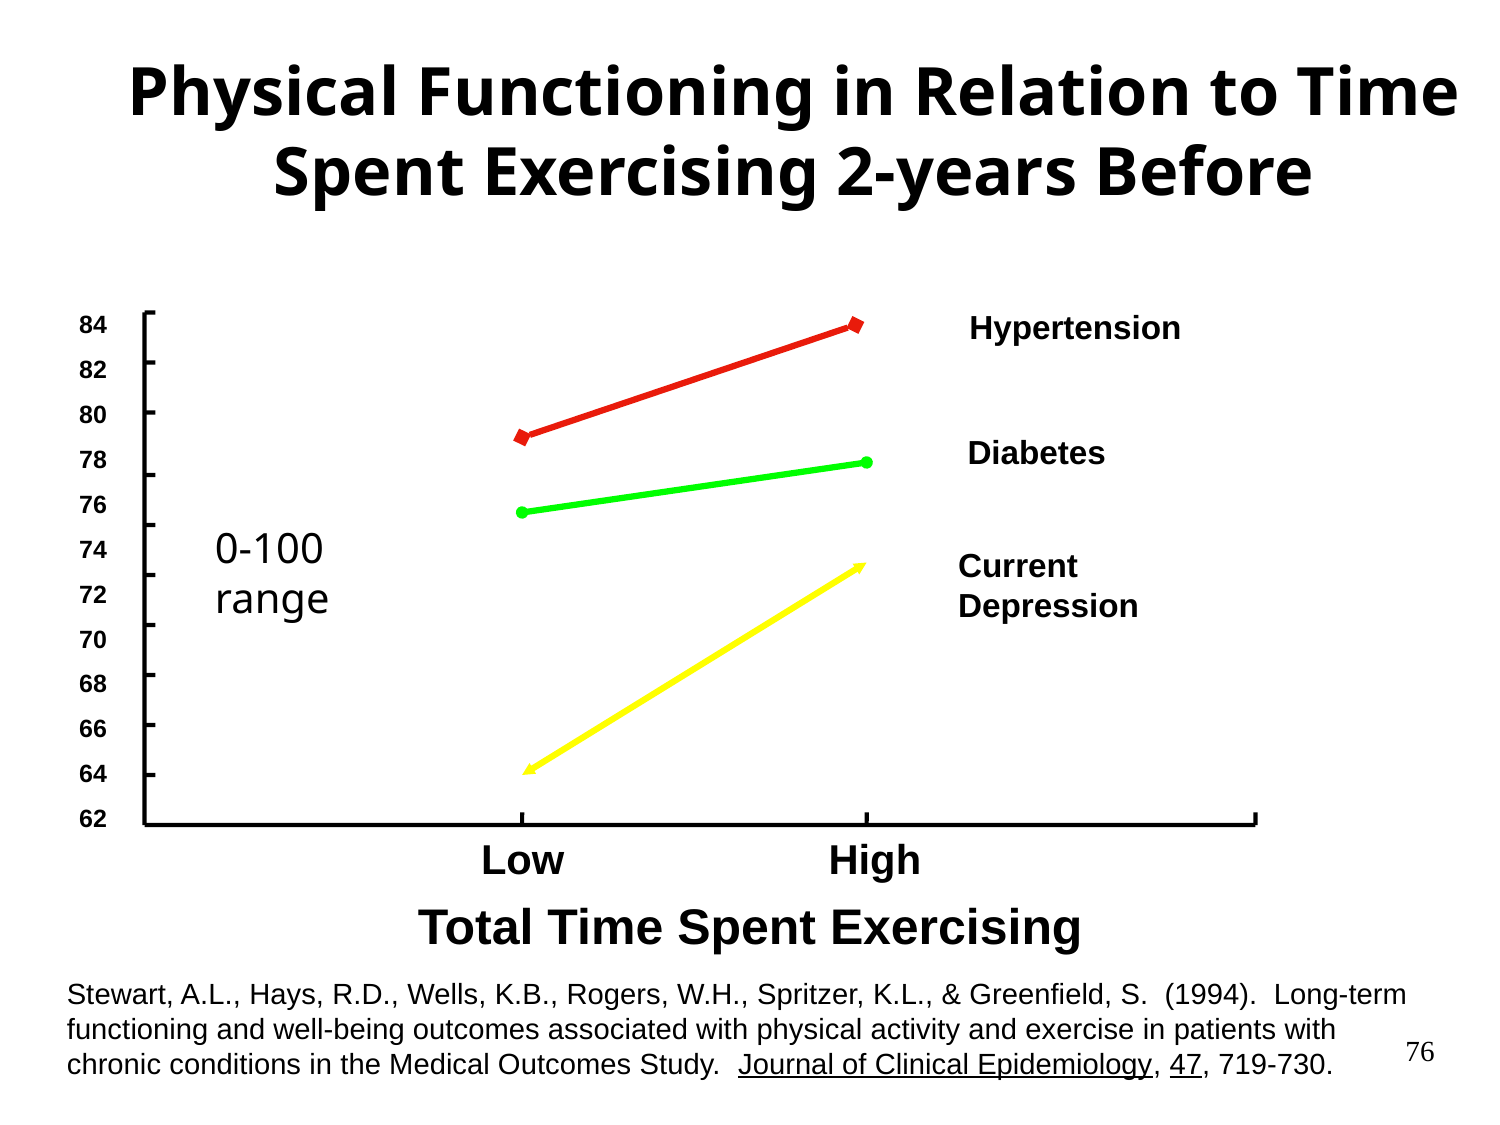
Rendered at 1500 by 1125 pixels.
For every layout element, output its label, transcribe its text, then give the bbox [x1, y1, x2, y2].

text_box [518, 458, 871, 517]
text_box [522, 562, 867, 775]
text_box Low [466, 825, 580, 887]
text_box Diabetes [954, 424, 1119, 478]
title Physical Functioning in Relation to Time Spent Exercising 2-years Before [88, 74, 1500, 263]
text_box [944, 562, 1183, 608]
text_box Total Time Spent Exercising [403, 887, 1099, 963]
text_box 0-100 range [200, 514, 375, 630]
text_box [516, 319, 862, 444]
text_box 84 82 80 78 76 74 72 70 68 66 64 62 [64, 286, 123, 885]
slide_number 76 [1209, 1024, 1451, 1103]
text_box Stewart, A.L., Hays, R.D., Wells, K.B., Rogers, W.H., Spritzer, K.L., & Greenfield, S. (1994). Long-term functioning and well-being outcomes associated with physical activity and exercise in patients with chronic conditions in the Medical Outcomes Study. Journal of Clinical Epidemiology, 47, 719-730. [51, 967, 1425, 1088]
text_box Hypertension [956, 299, 1195, 353]
text_box High [813, 825, 937, 887]
text_box Current Depression [945, 537, 1245, 631]
